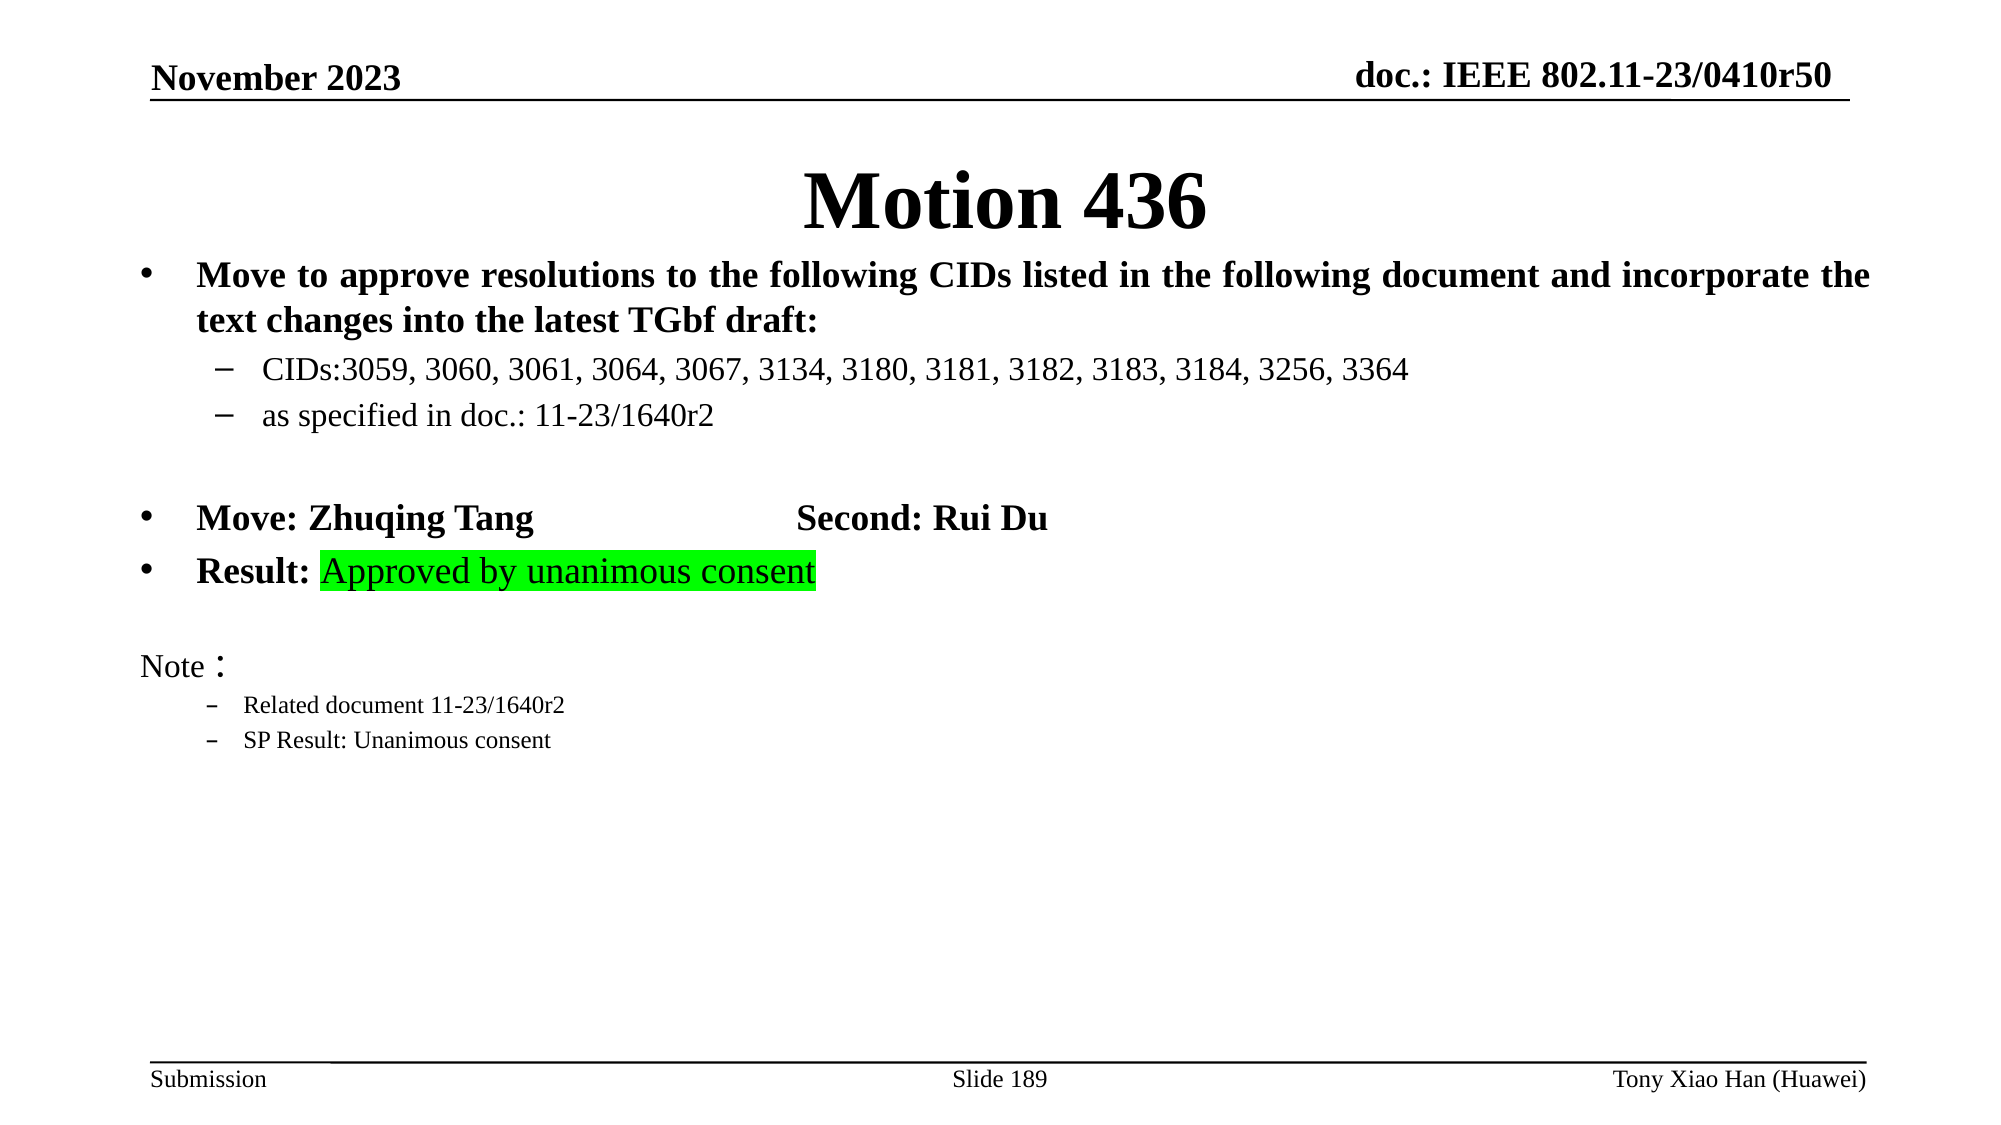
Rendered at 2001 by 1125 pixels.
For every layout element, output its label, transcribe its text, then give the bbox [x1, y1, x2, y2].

text_box Motion 436 [368, 137, 1644, 212]
text_box Move to approve resolutions to the following CIDs listed in the following document and incorporate the text changes into the latest TGbf draft: CIDs:3059, 3060, 3061, 3064, 3067, 3134, 3180, 3181, 3182, 3183, 3184, 3256, 3364 as specified in doc.: 11-23/1640r2 Move: Zhuqing Tang Second: Rui Du Result: Approved by unanimous consent Note： Related document 11-23/1640r2 SP Result: Unanimous consent [125, 212, 1888, 988]
